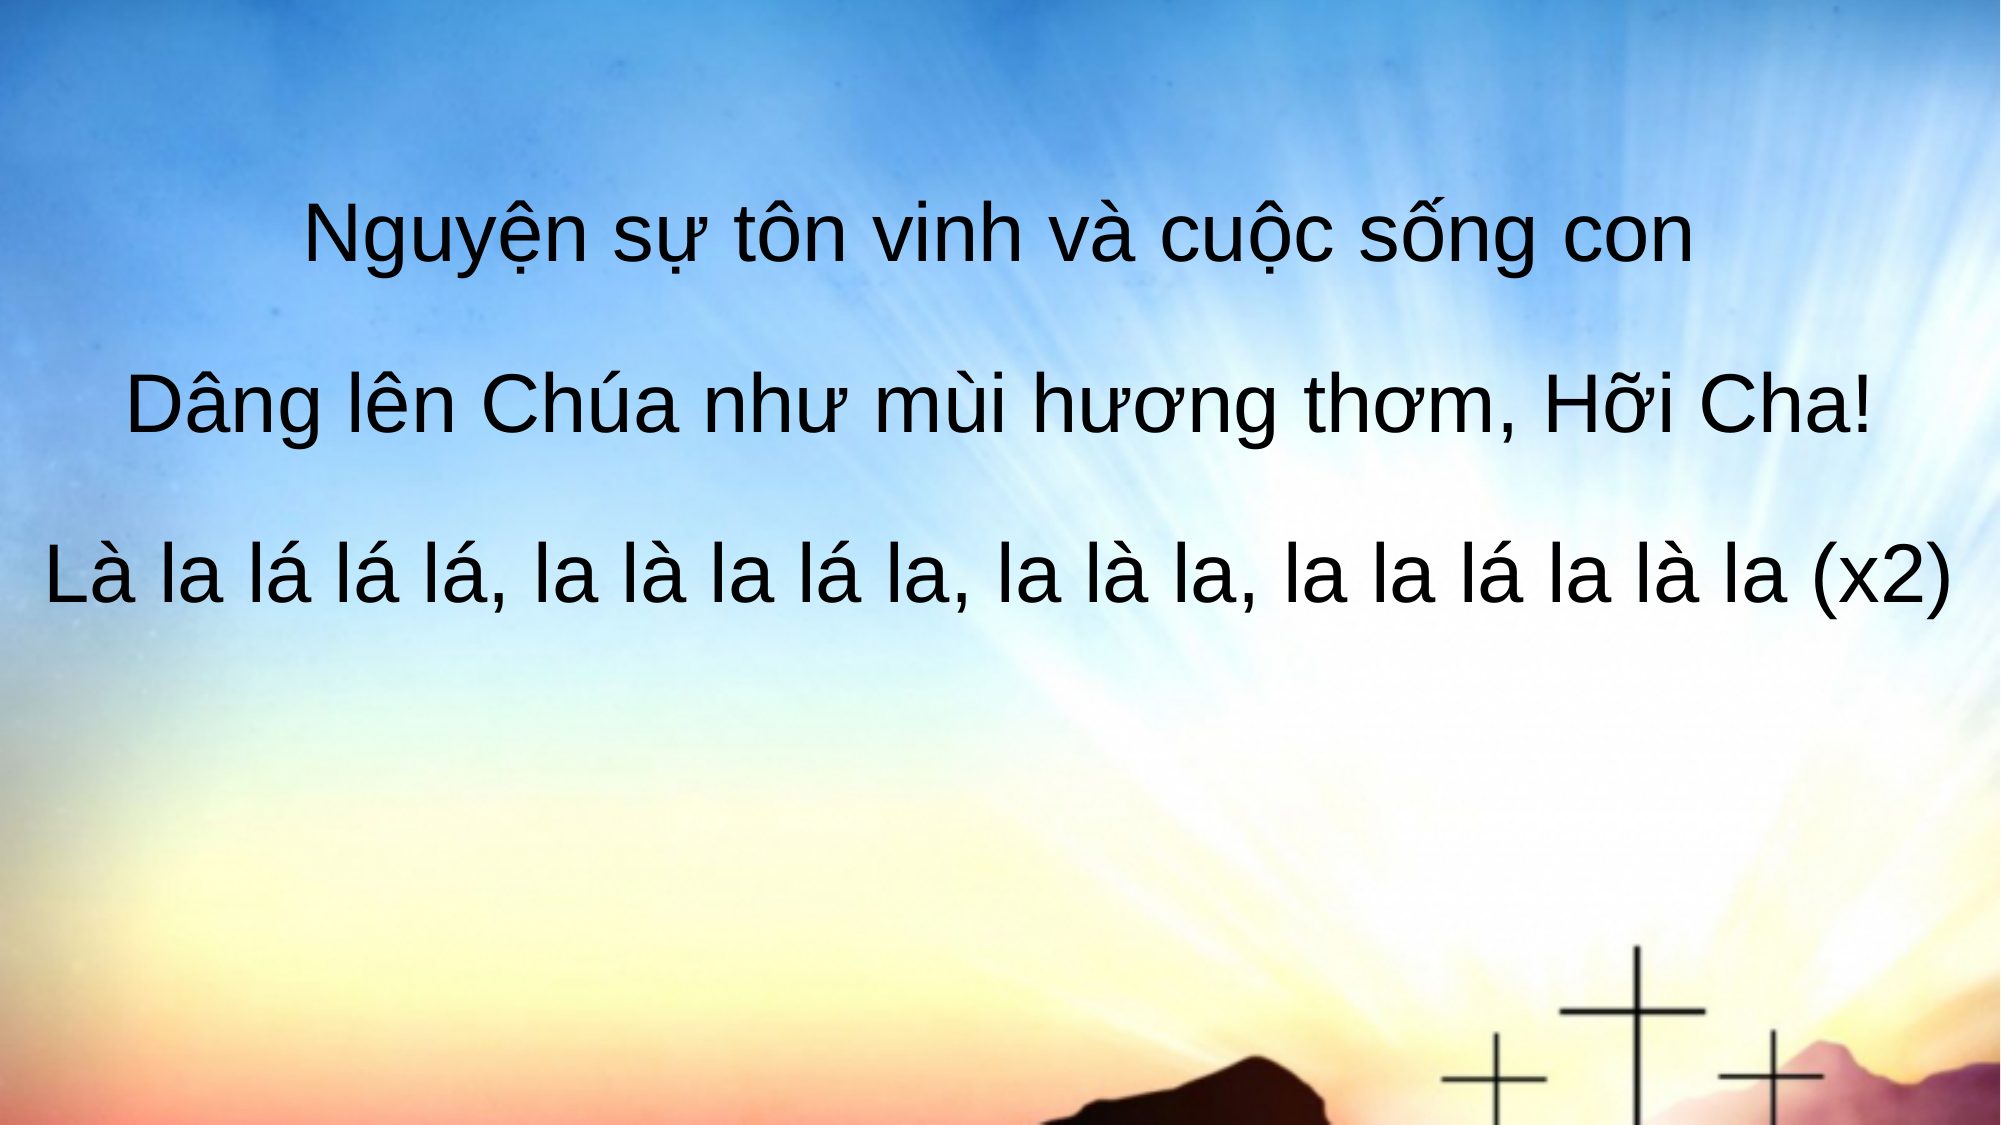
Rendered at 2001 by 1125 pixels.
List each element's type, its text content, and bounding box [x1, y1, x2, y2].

list Nguyện sự tôn vinh và cuộc sống con Dâng lên Chúa như mùi hương thơm, Hỡi Cha! Là la lá lá lá, la là la lá la, la là la, la la lá la là la (x2) [0, 0, 2000, 1125]
